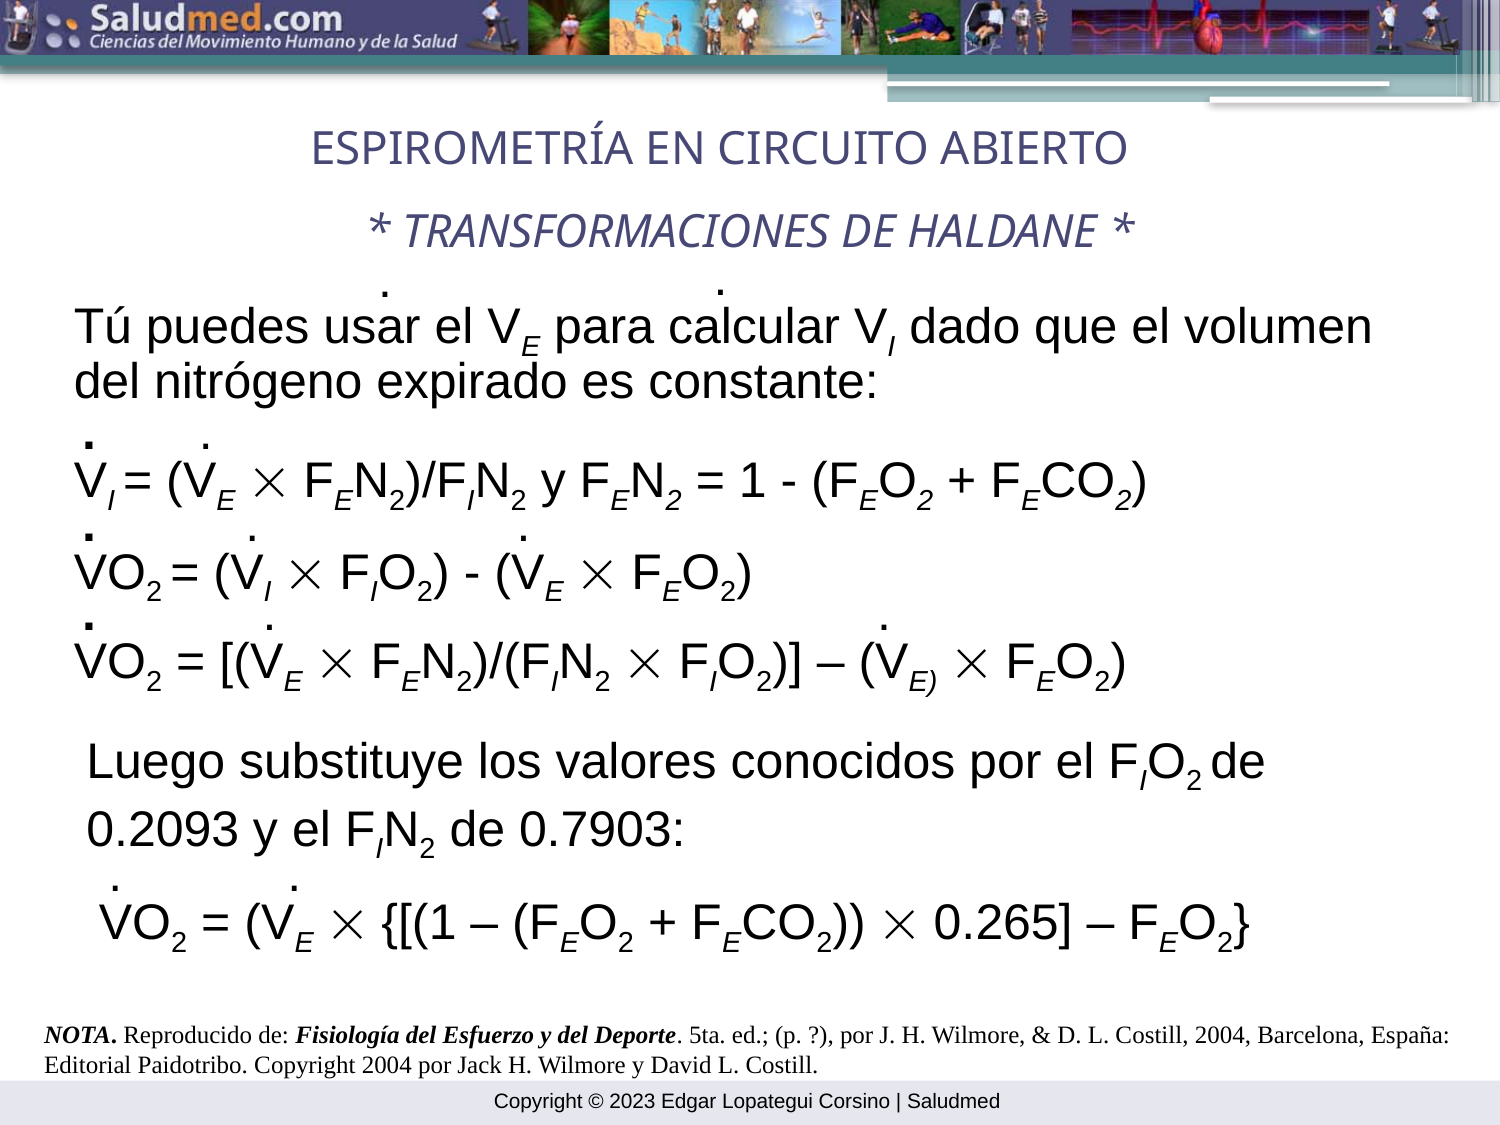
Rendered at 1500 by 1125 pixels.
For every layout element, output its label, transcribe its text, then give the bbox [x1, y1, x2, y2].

text_box Luego substituye los valores conocidos por el FIO2 de 0.2093 y el FIN2 de 0.7903: [71, 720, 1397, 873]
text_box NOTA. Reproducido de: Fisiología del Esfuerzo y del Deporte. 5ta. ed.; (p. ?), por J. H. Wilmore, & D. L. Costill, 2004, Barcelona, España: Editorial Paidotribo. Copyright 2004 por Jack H. Wilmore y David L. Costill. [29, 1011, 1500, 1071]
text_box ESPIROMETRÍA EN CIRCUITO ABIERTO [0, 113, 1471, 173]
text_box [58, 237, 1422, 410]
text_box * TRANSFORMACIONES DE HALDANE * [0, 196, 1500, 256]
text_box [58, 391, 1435, 482]
picture [0, 0, 1460, 55]
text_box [83, 833, 1325, 953]
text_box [58, 572, 1435, 692]
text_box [58, 483, 1435, 571]
